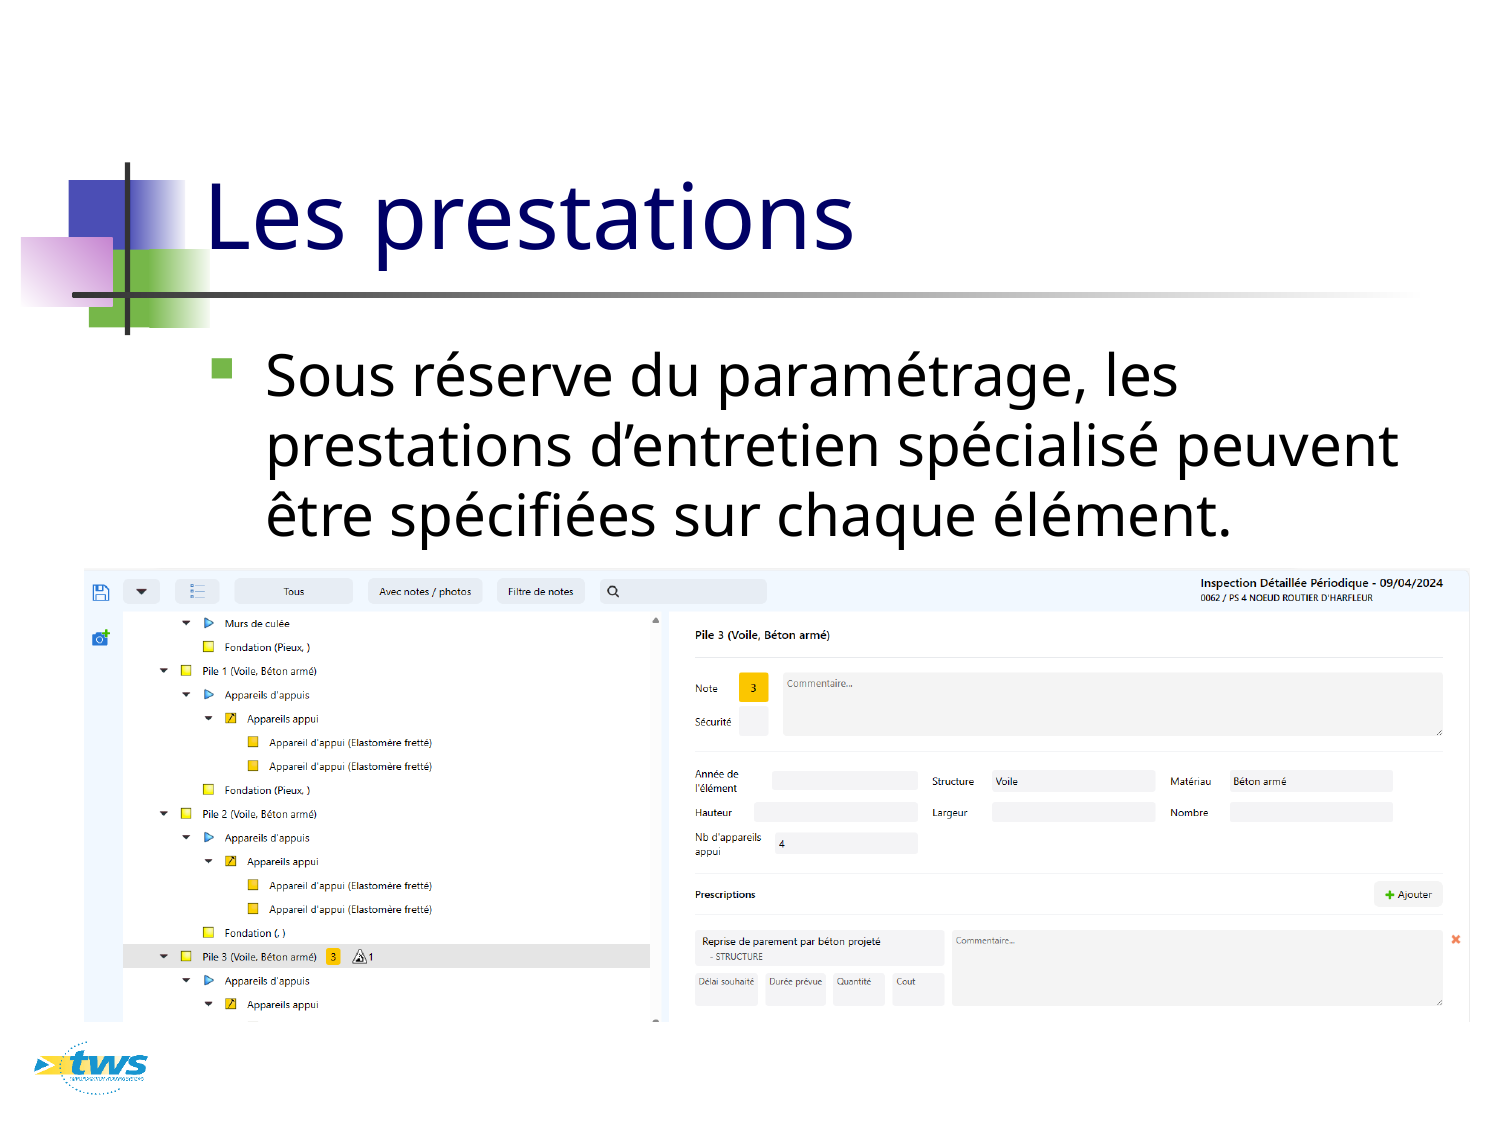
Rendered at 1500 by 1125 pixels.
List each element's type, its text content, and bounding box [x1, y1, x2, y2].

picture [15, 1028, 168, 1110]
list Sous réserve du paramétrage, les prestations d’entretien spécialisé peuvent être spécifiées sur chaque élément. [193, 331, 1469, 568]
title Les prestations [188, 35, 1468, 275]
picture [83, 568, 1470, 1022]
